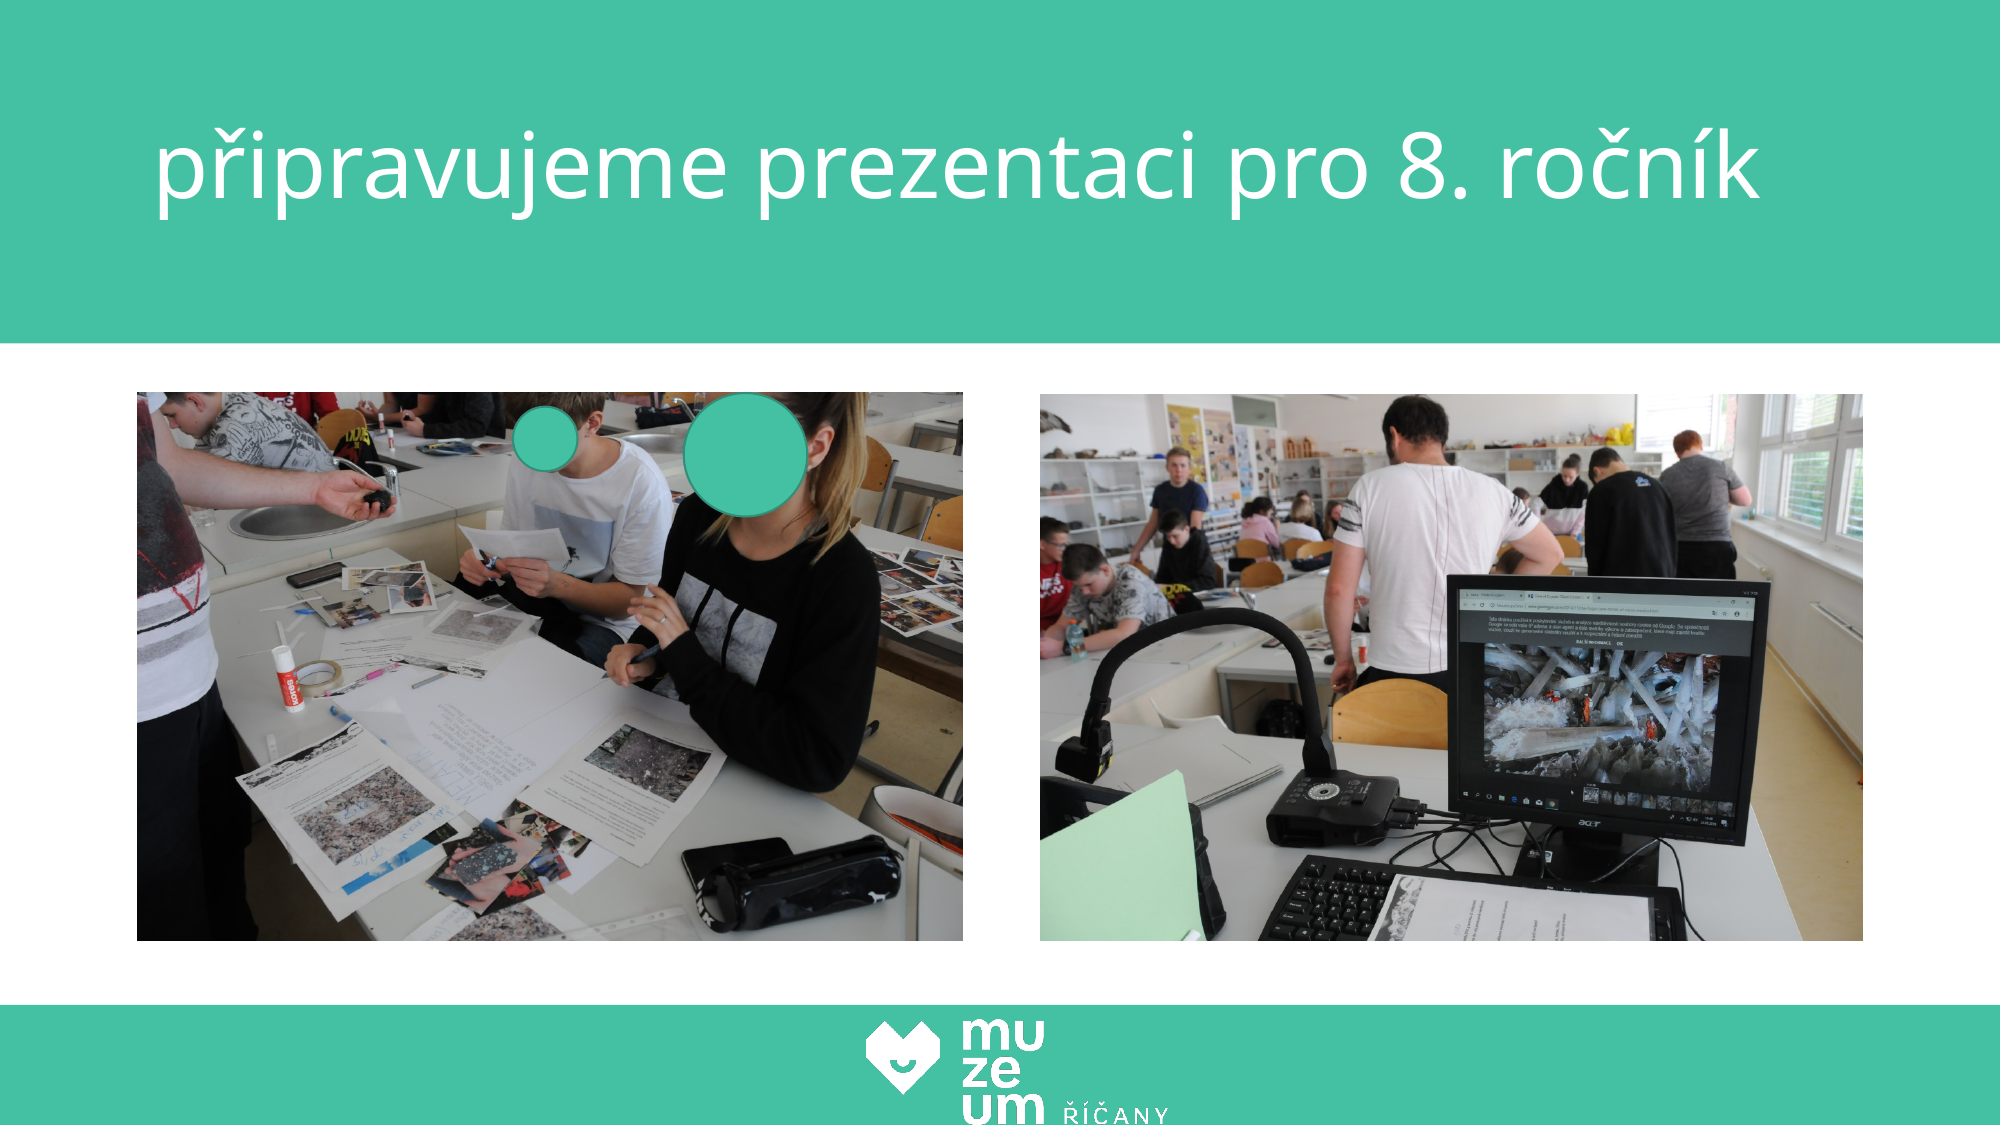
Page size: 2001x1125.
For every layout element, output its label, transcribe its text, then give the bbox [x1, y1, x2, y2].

picture [866, 1019, 1168, 1125]
title připravujeme prezentaci pro 8. ročník [137, 59, 1863, 278]
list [1039, 394, 1863, 941]
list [137, 392, 963, 941]
